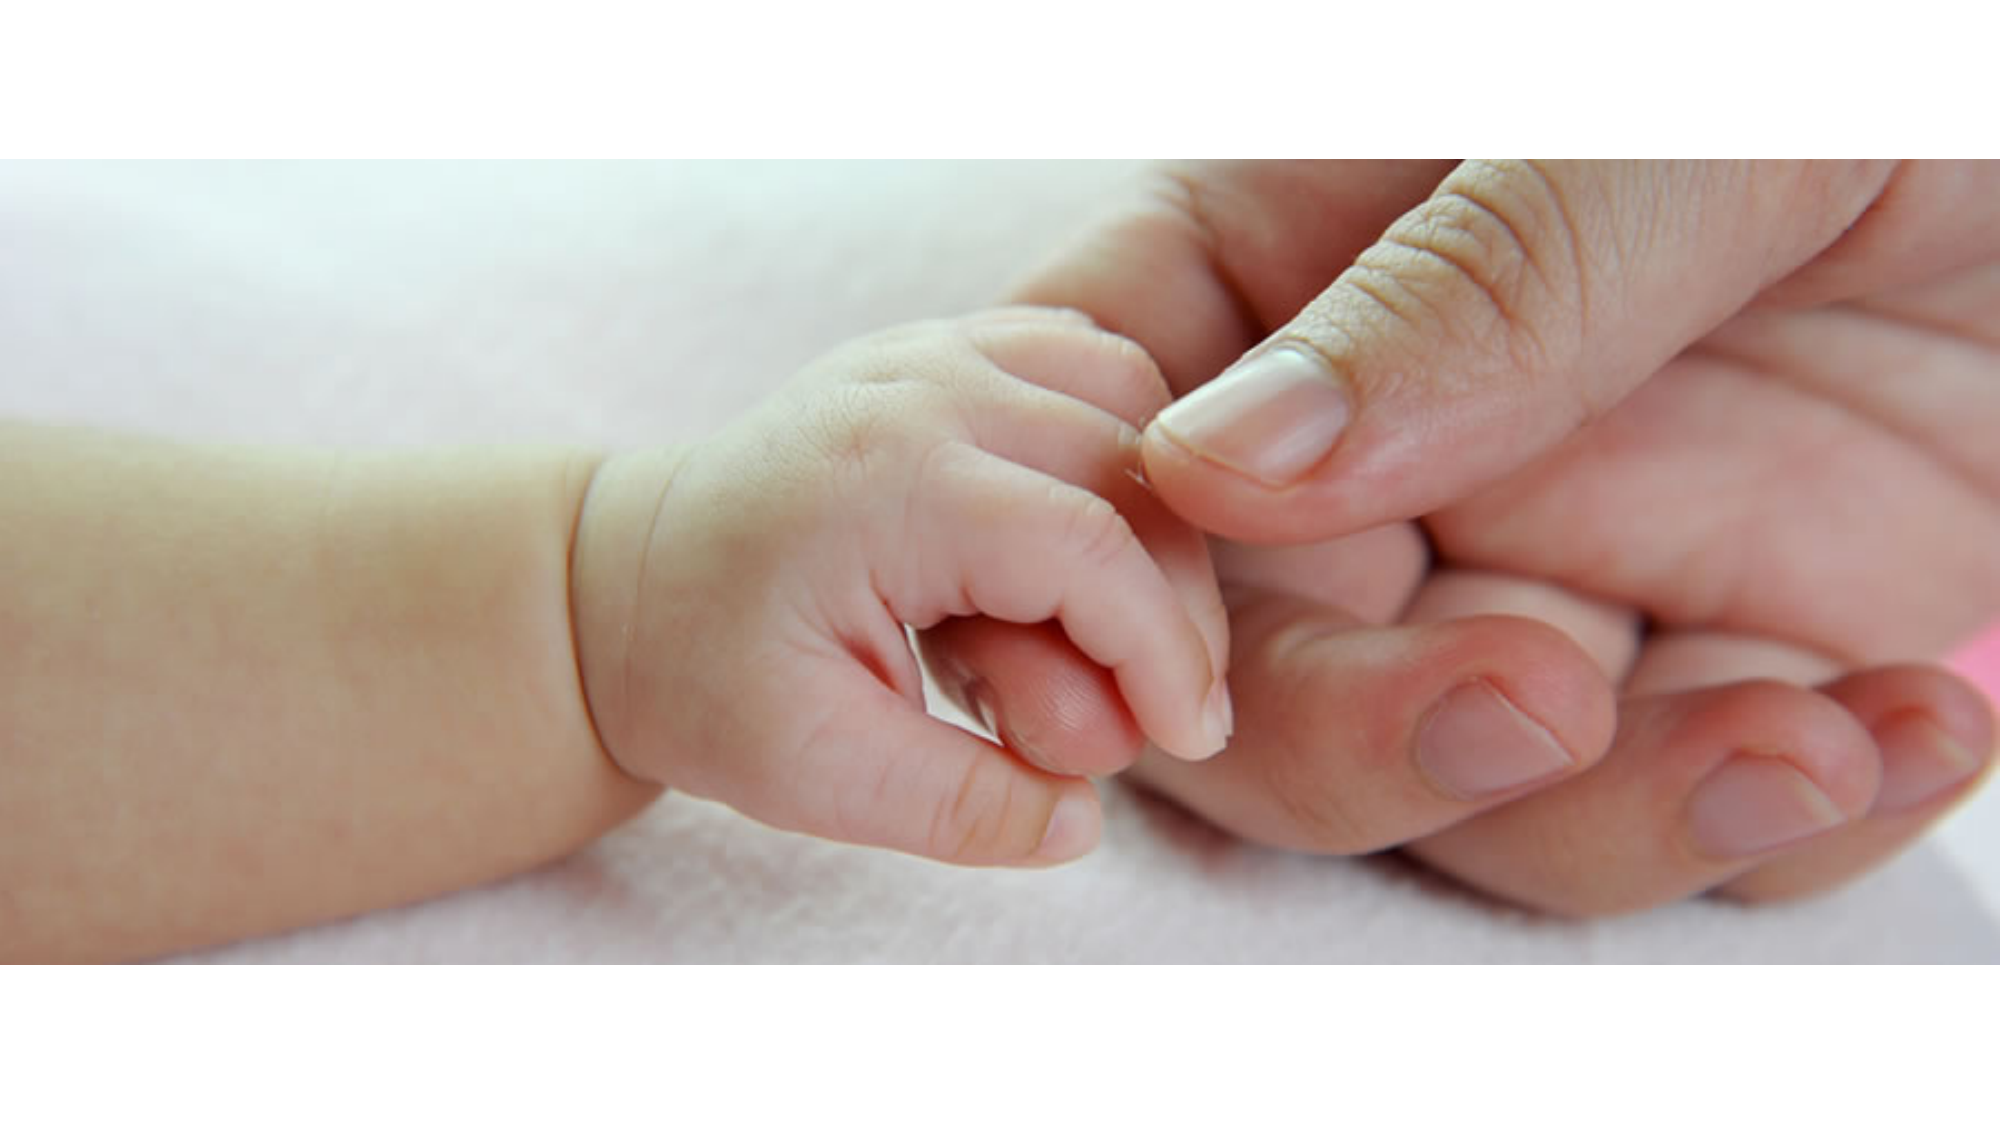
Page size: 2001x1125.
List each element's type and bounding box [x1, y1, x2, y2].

picture [0, 159, 2000, 965]
